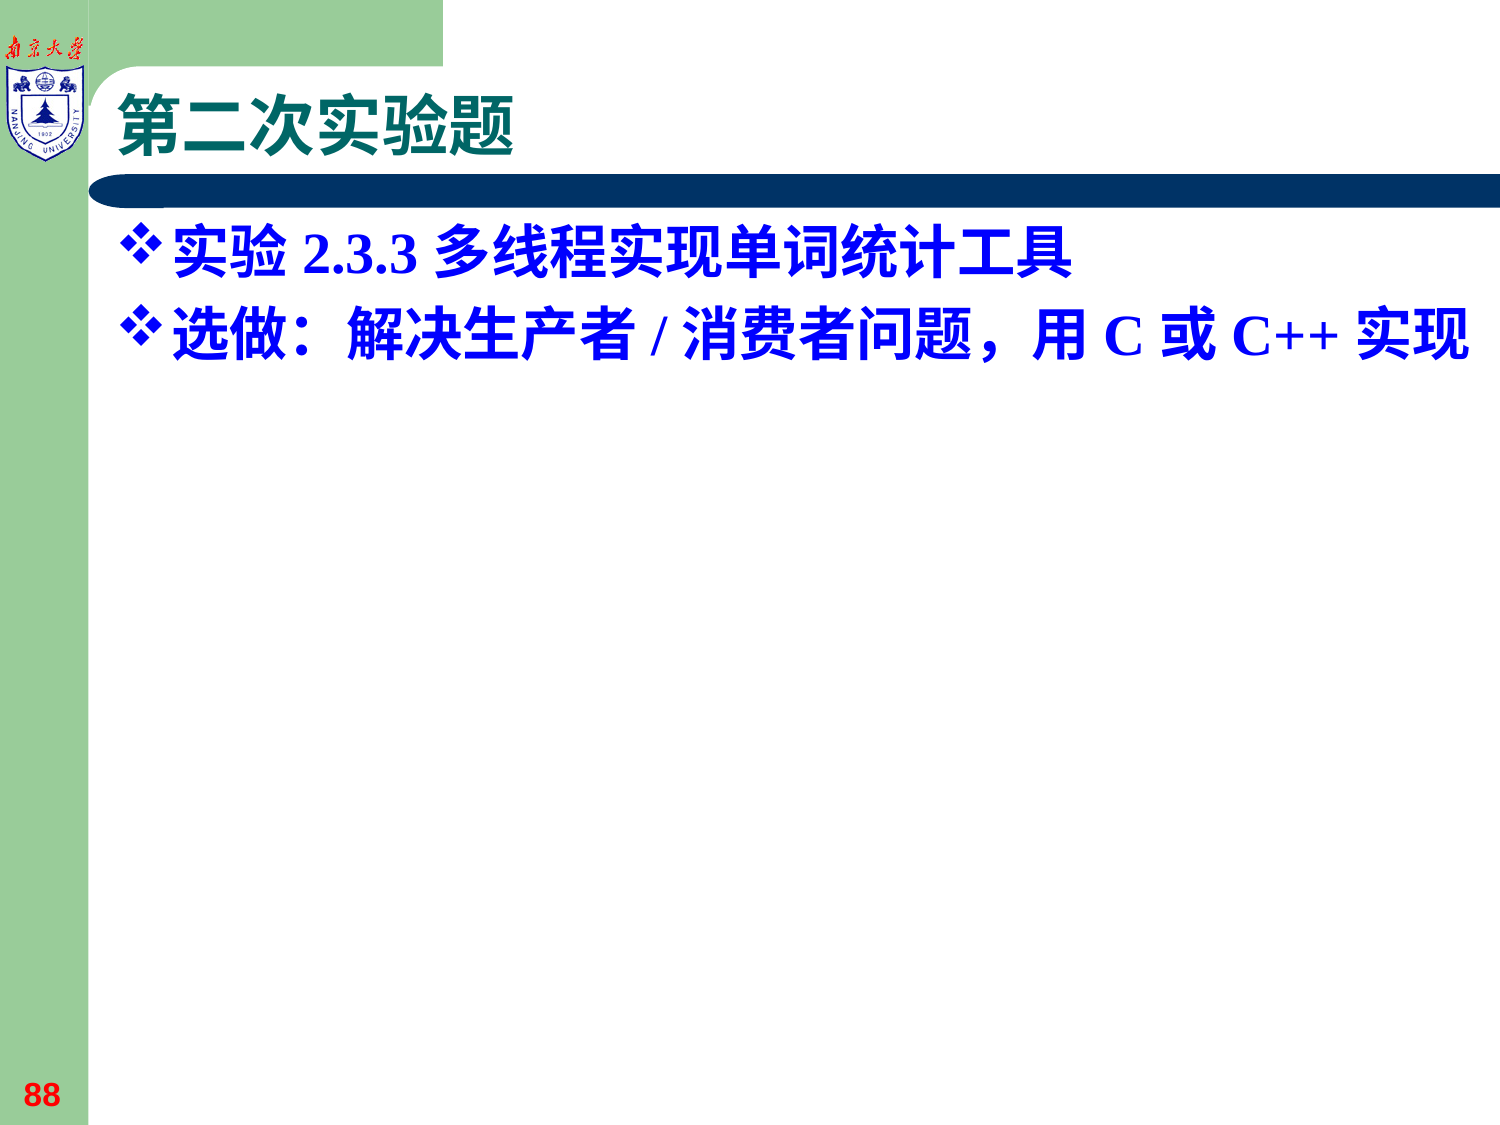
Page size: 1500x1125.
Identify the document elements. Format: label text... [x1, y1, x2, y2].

slide_number 88 [0, 1065, 91, 1122]
list 实验2.3.3多线程实现单词统计工具 选做：解决生产者/消费者问题，用C或C++实现 [100, 207, 1500, 1103]
title 第二次实验题 [100, 66, 1471, 173]
picture [4, 30, 87, 163]
